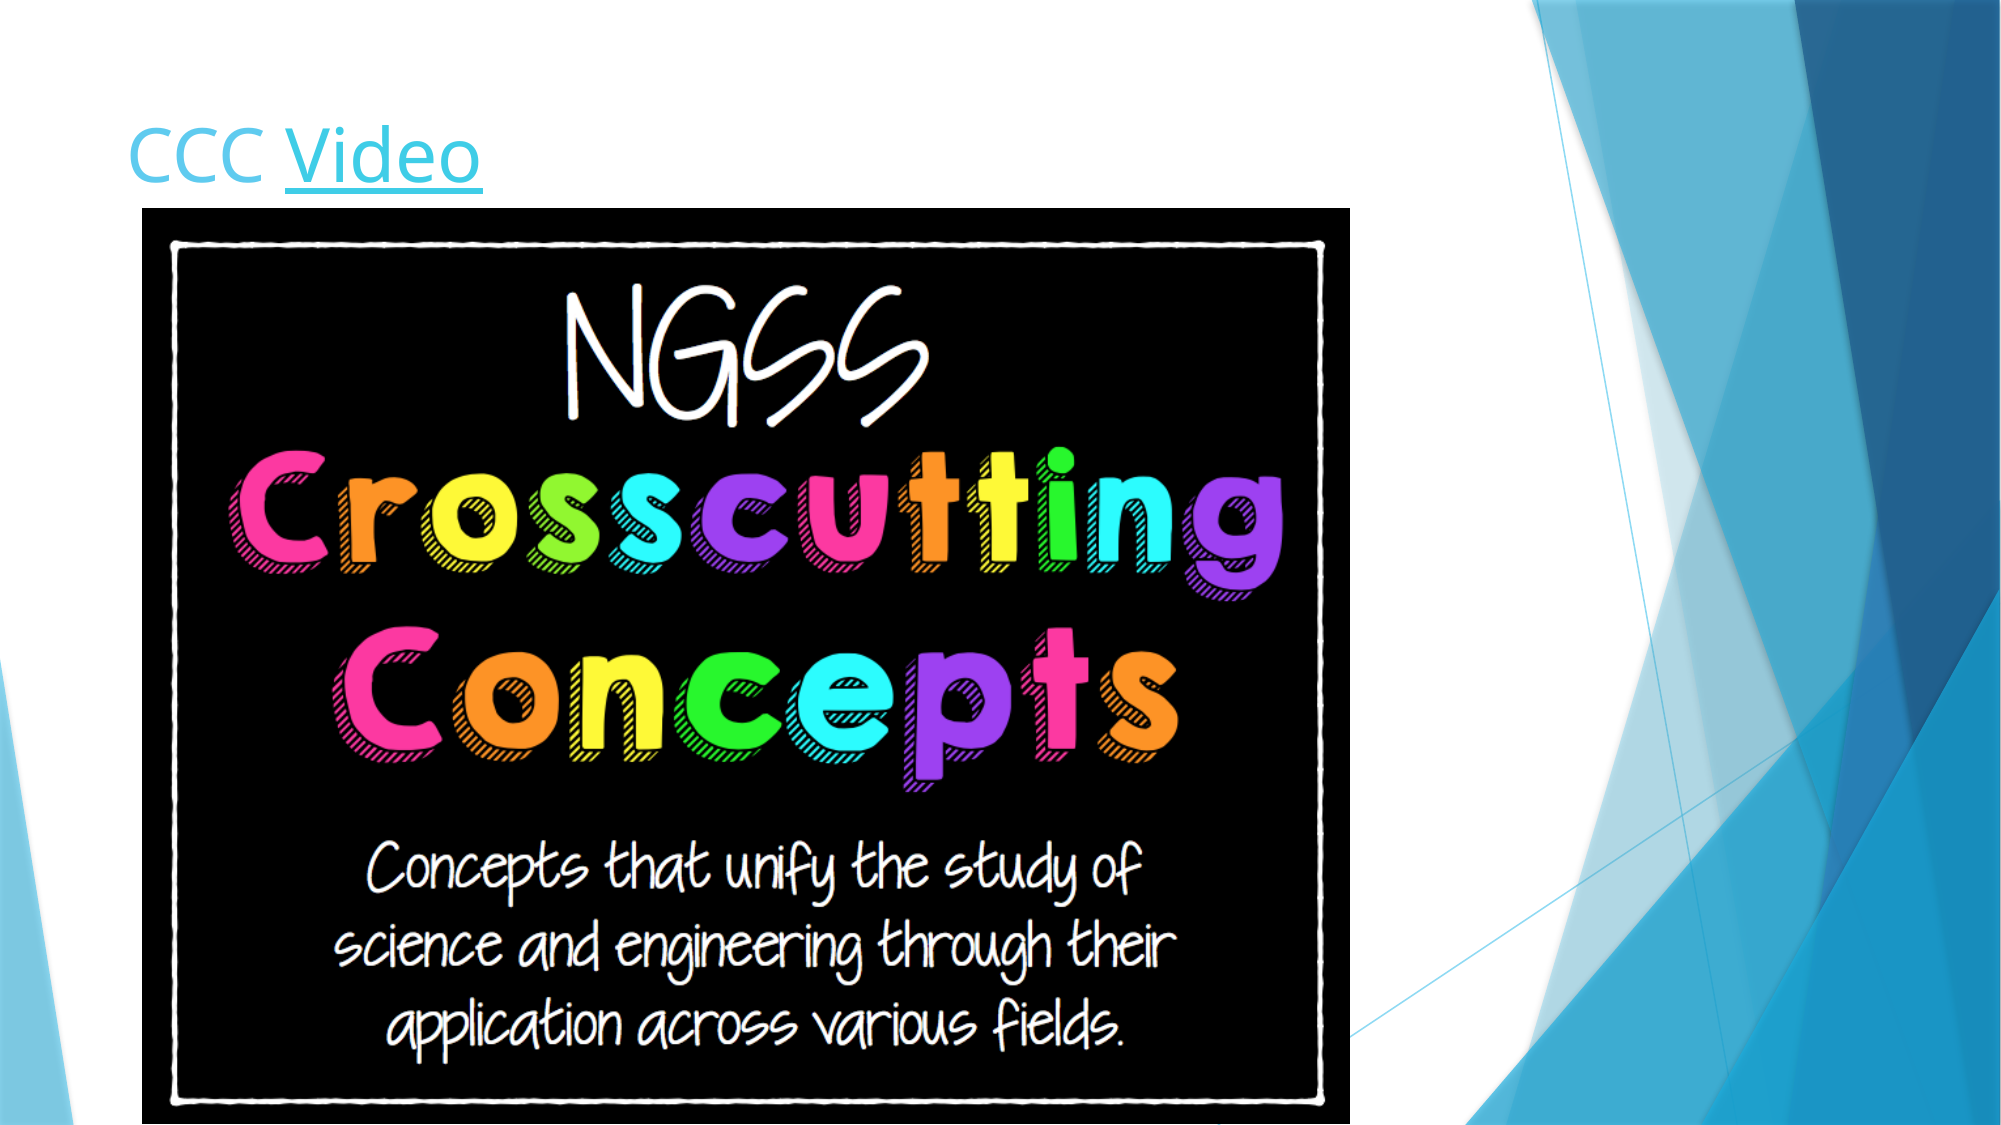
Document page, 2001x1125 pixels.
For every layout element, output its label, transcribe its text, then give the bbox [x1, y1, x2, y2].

picture [142, 207, 1350, 1124]
title CCC Video [111, 99, 1522, 317]
